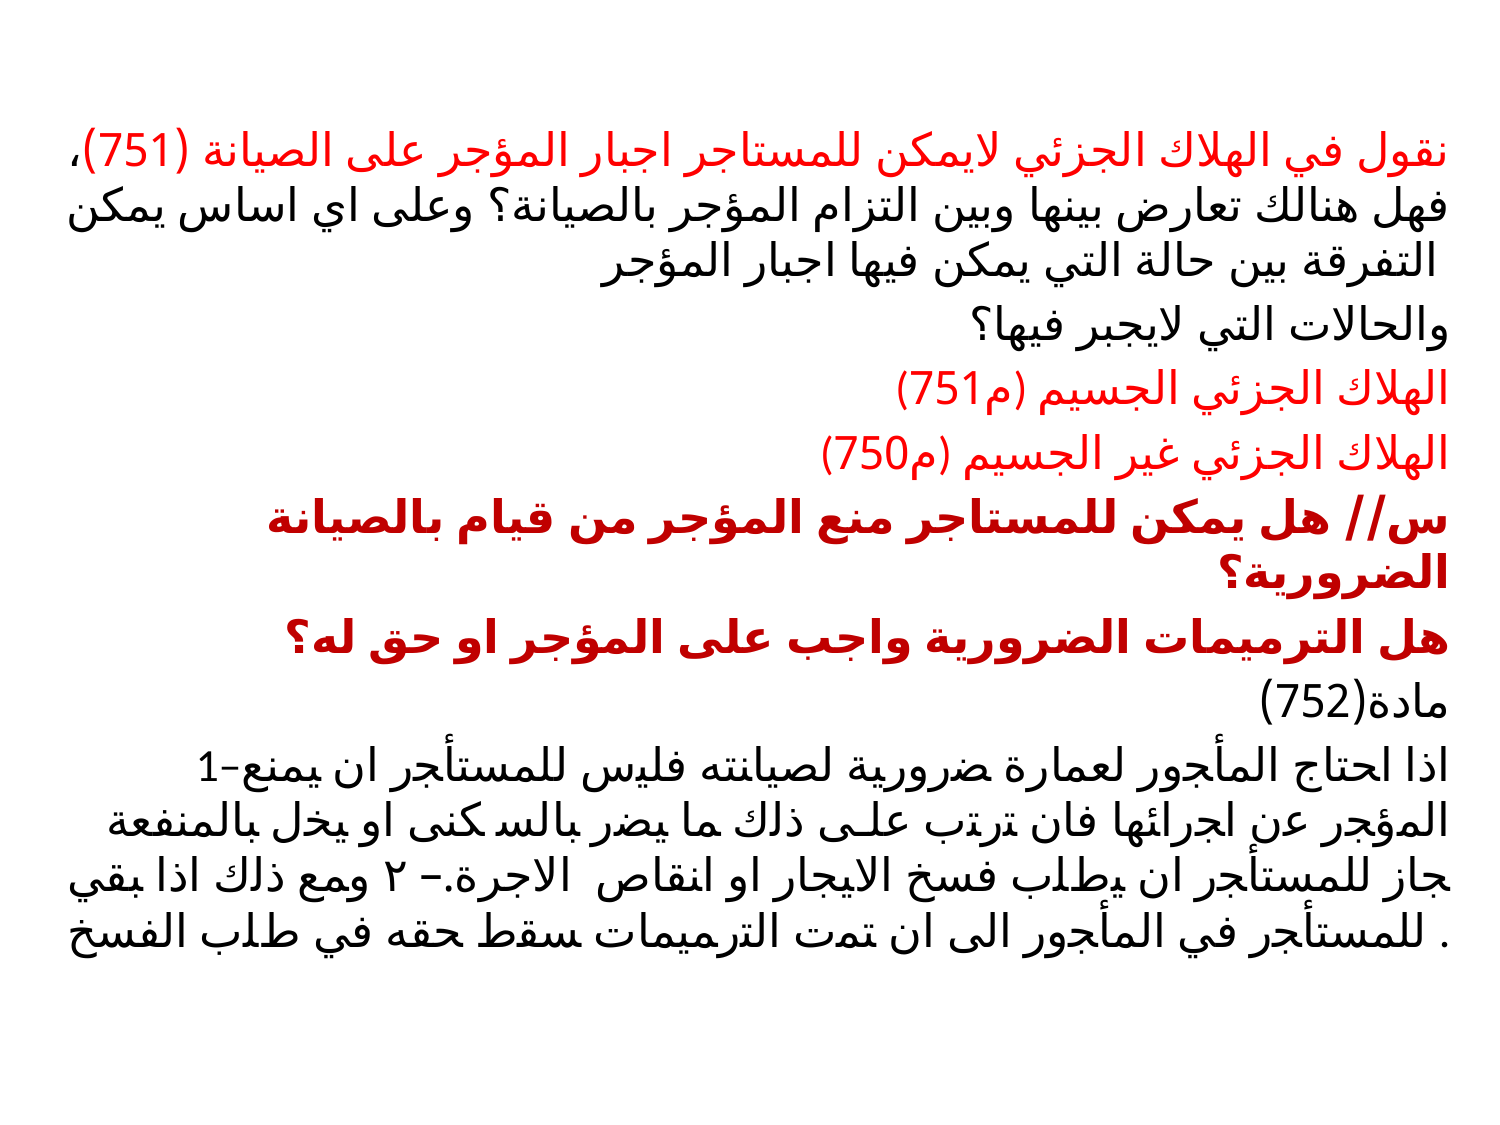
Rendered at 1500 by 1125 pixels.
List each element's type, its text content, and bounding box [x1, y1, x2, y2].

list نقول في الهلاك الجزئي لايمكن للمستاجر اجبار المؤجر على الصيانة (751)، فهل هنالك تعارض بينها وبين التزام المؤجر بالصيانة؟ وعلى اي اساس يمكن التفرقة بين حالة التي يمكن فيها اجبار المؤجر والحالات التي لايجبر فيها؟ (م751) الهلاك الجزئي الجسيم (م750) الهلاك الجزئي غير الجسيم س// هل يمكن للمستاجر منع المؤجر من قيام بالصيانة الضرورية؟ هل الترميمات الضرورية واجب على المؤجر او حق له؟ مادة(752) 1–ﺍﺫﺍ ﺍﺤﺘﺎﺝ ﺍﻟﻤﺄﺠﻭﺭ ﻟﻌﻤﺎﺭﺓ ﻀﺭﻭﺭﻴﺔ ﻟﺼﻴﺎﻨﺘﻪ ﻓﻠﻴﺱ ﻟﻠﻤﺴﺘﺄﺠﺭ ﺍﻥ ﻴﻤﻨﻊ ﺍﻟﻤﺅﺠﺭ ﻋﻥ ﺍﺠﺭﺍﺌﻬﺎ ﻓﺎﻥ ﺘﺭﺘﺏ ﻋﻠـﻰ ﺫﻟﻙ ﻤﺎ ﻴﻀﺭ ﺒﺎﻟﺴ ﻜﻨﻰ ﺍﻭ ﻴﺨل ﺒﺎﻟﻤﻨﻔﻌﺔ ﺠﺎﺯ ﻟﻠﻤﺴﺘﺄﺠﺭ ﺍﻥ ﻴﻁﻠﺏ ﻓﺴﺦ ﺍﻻﻴﺠﺎﺭ ﺍﻭ ﺍﻨﻘﺎﺹ الاجرة.– ٢ ﻭﻤﻊ ﺫﻟﻙ ﺍﺫﺍ ﺒﻘﻲ ﻟﻠﻤﺴﺘﺄﺠﺭ ﻓﻲ ﺍﻟﻤﺄﺠﻭﺭ ﺍﻟﻰ ﺍﻥ ﺘﻤﺕ ﺍﻟﺘﺭﻤﻴﻤﺎﺕ ﺴﻘﻁ ﺤﻘﻪ ﻓﻲ ﻁﻠﺏ ﺍﻟﻔﺴﺦ . [50, 112, 1466, 1025]
